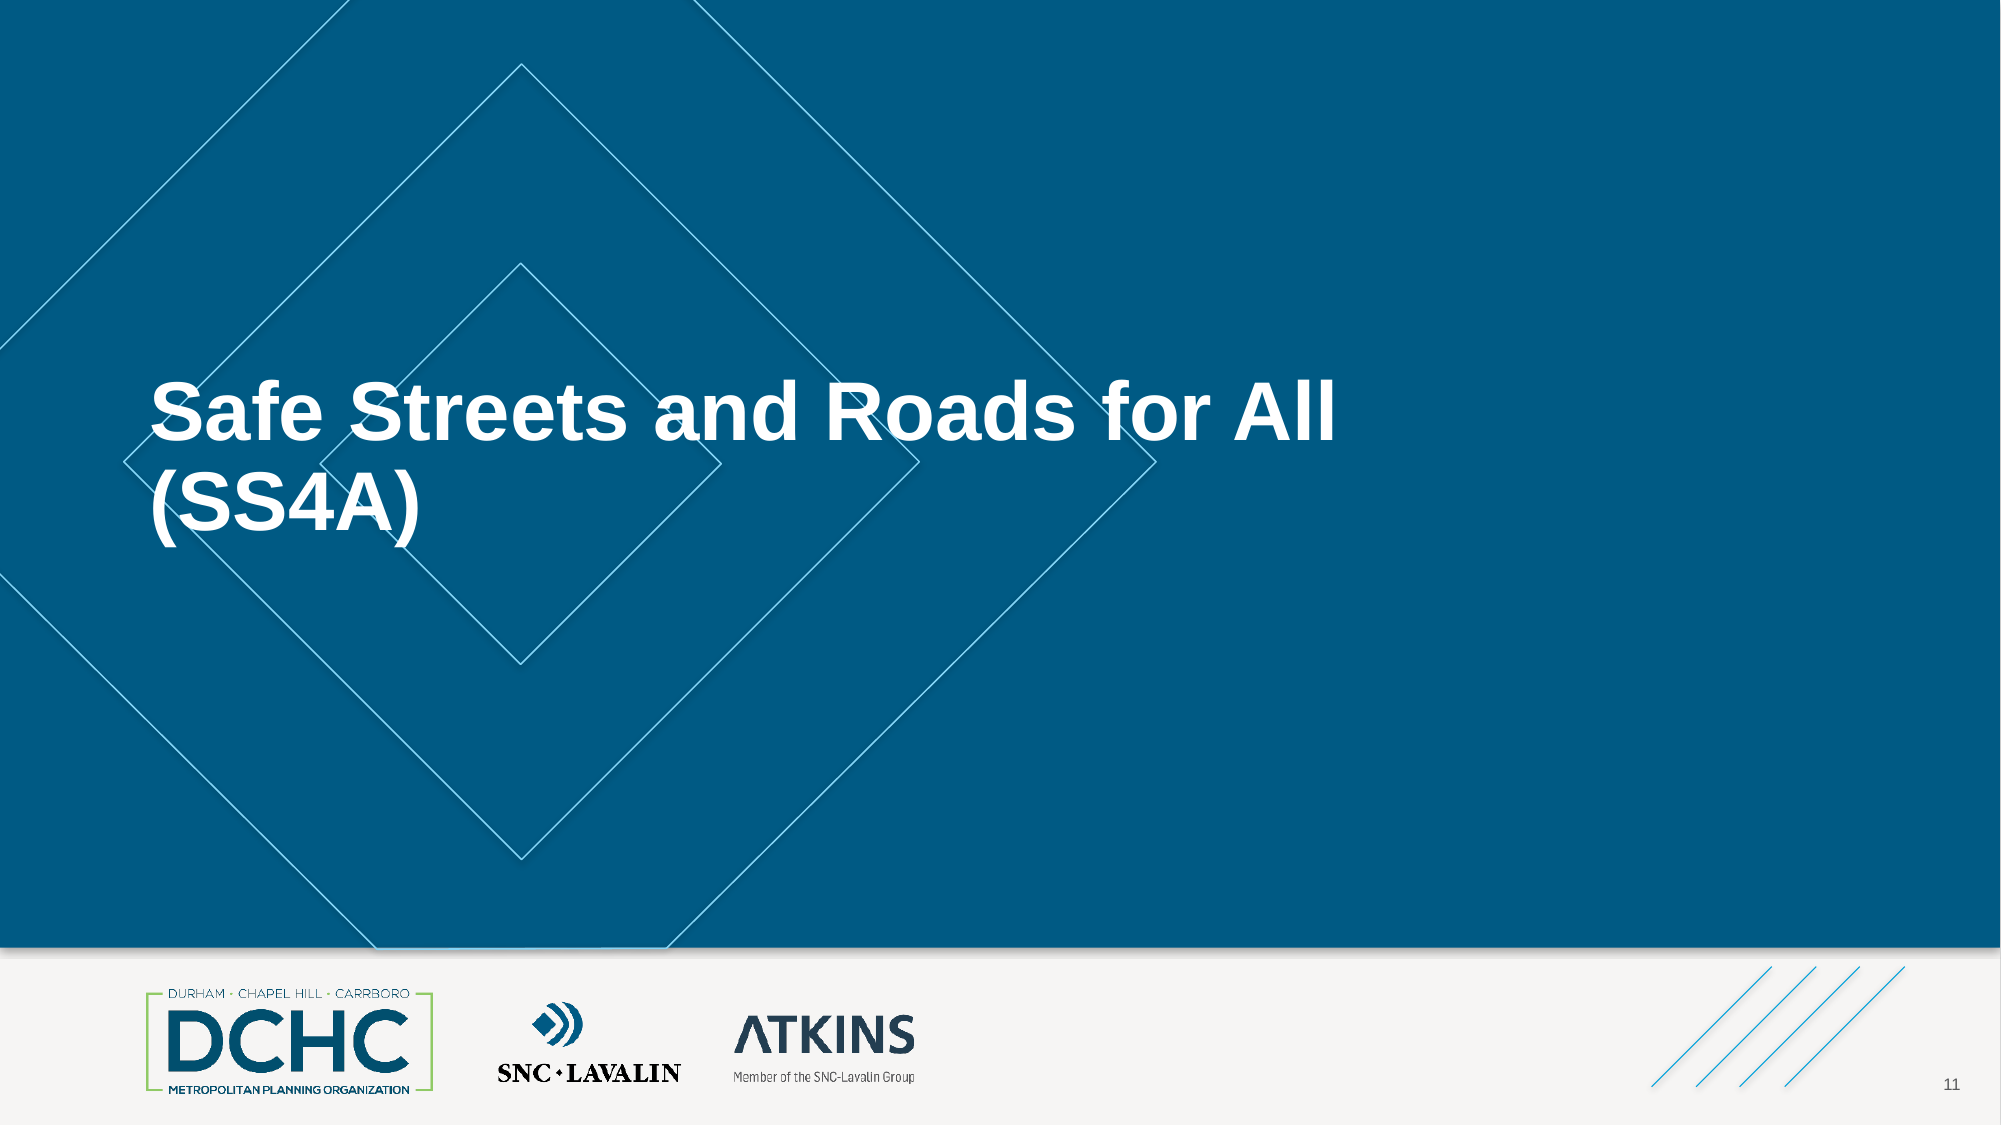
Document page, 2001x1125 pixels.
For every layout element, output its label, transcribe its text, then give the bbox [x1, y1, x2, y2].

title Safe Streets and Roads for All (SS4A) [149, 370, 1904, 548]
picture [1651, 966, 1773, 1088]
picture [480, 983, 932, 1099]
slide_number 11 [1882, 1063, 1961, 1095]
picture [1784, 966, 1906, 1088]
picture [136, 978, 442, 1104]
picture [1739, 966, 1861, 1088]
